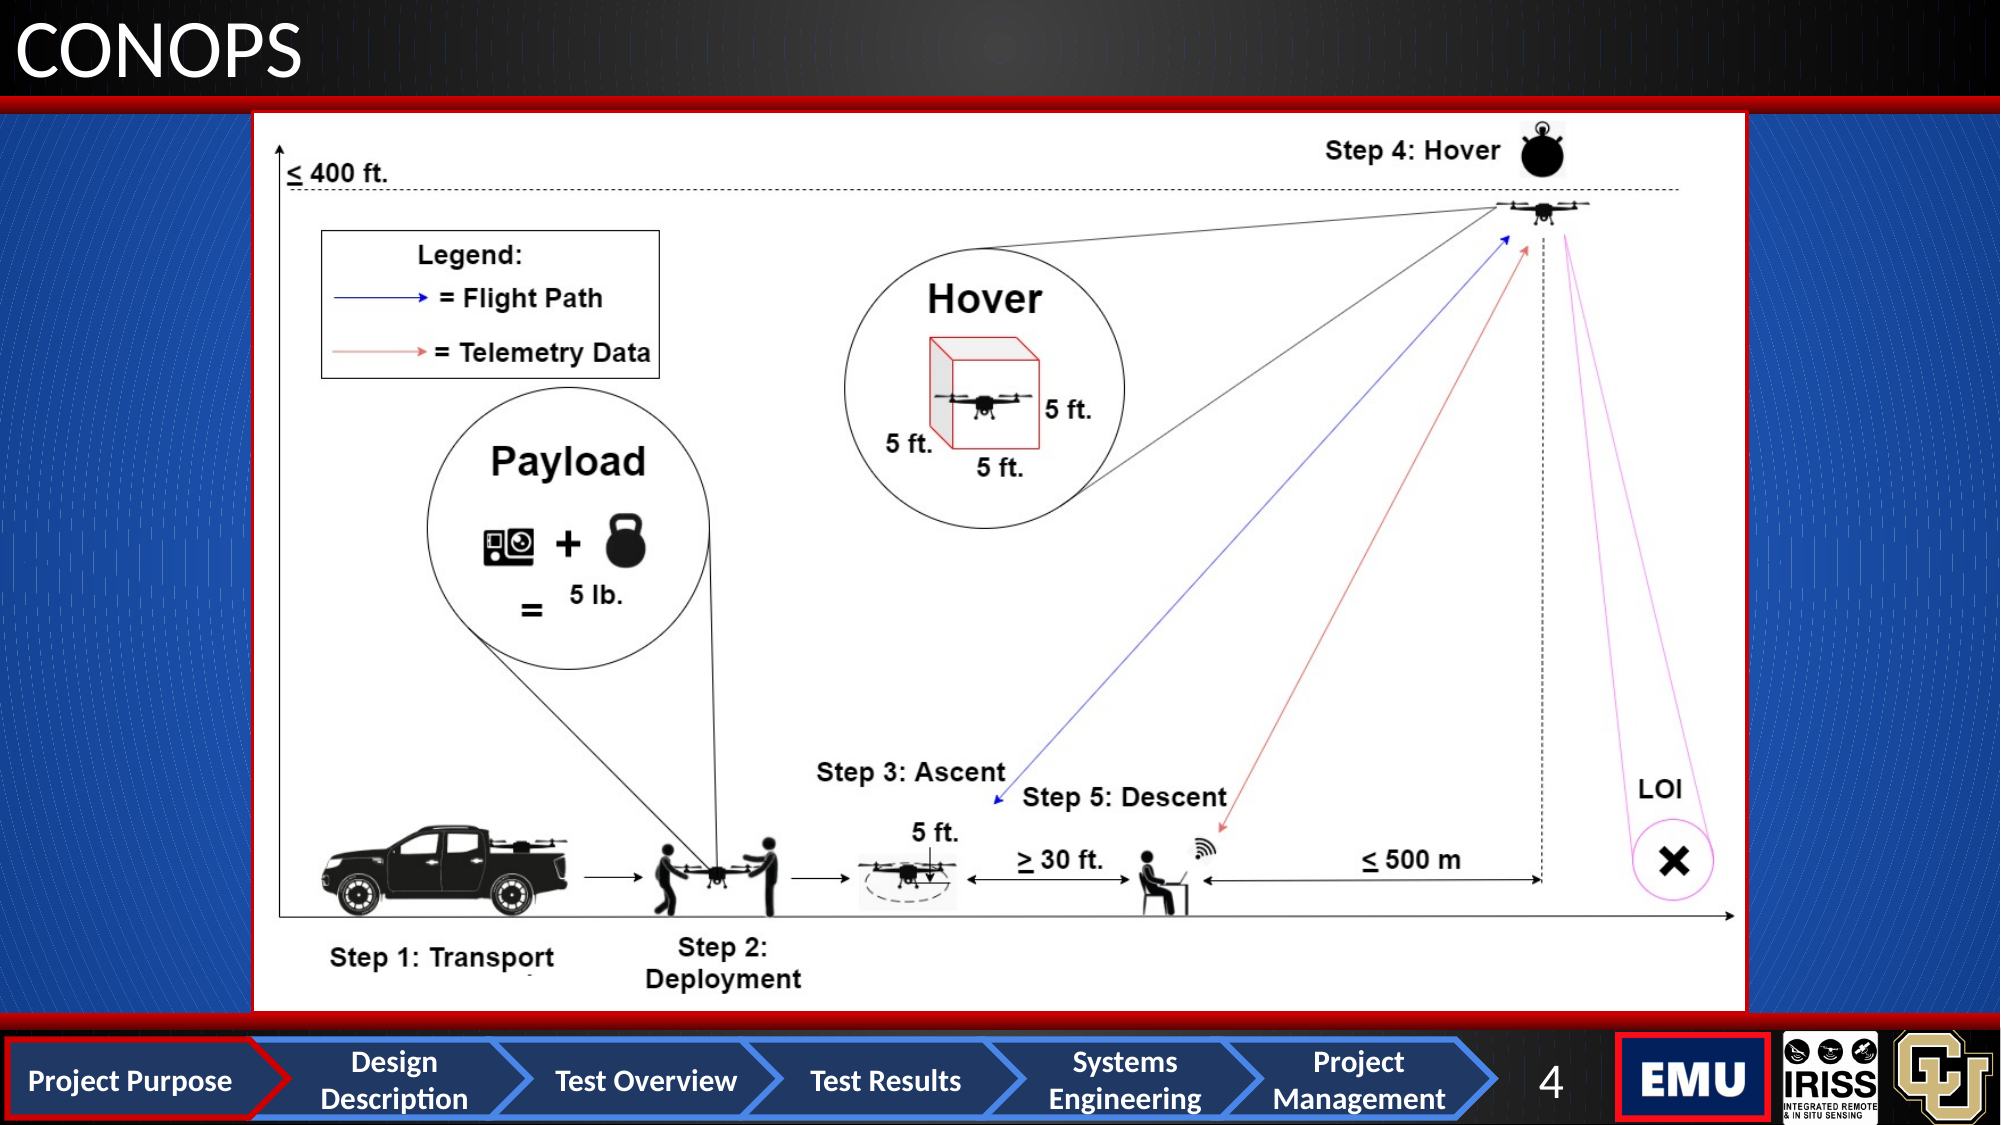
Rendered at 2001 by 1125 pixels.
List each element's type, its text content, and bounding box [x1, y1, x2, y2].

picture [1884, 1028, 2001, 1125]
picture [254, 113, 1746, 1012]
title CONOPS [0, 0, 1725, 114]
slide_number ‹#› [1452, 1048, 1579, 1109]
picture [1615, 1032, 1771, 1122]
picture [1782, 1030, 1879, 1125]
